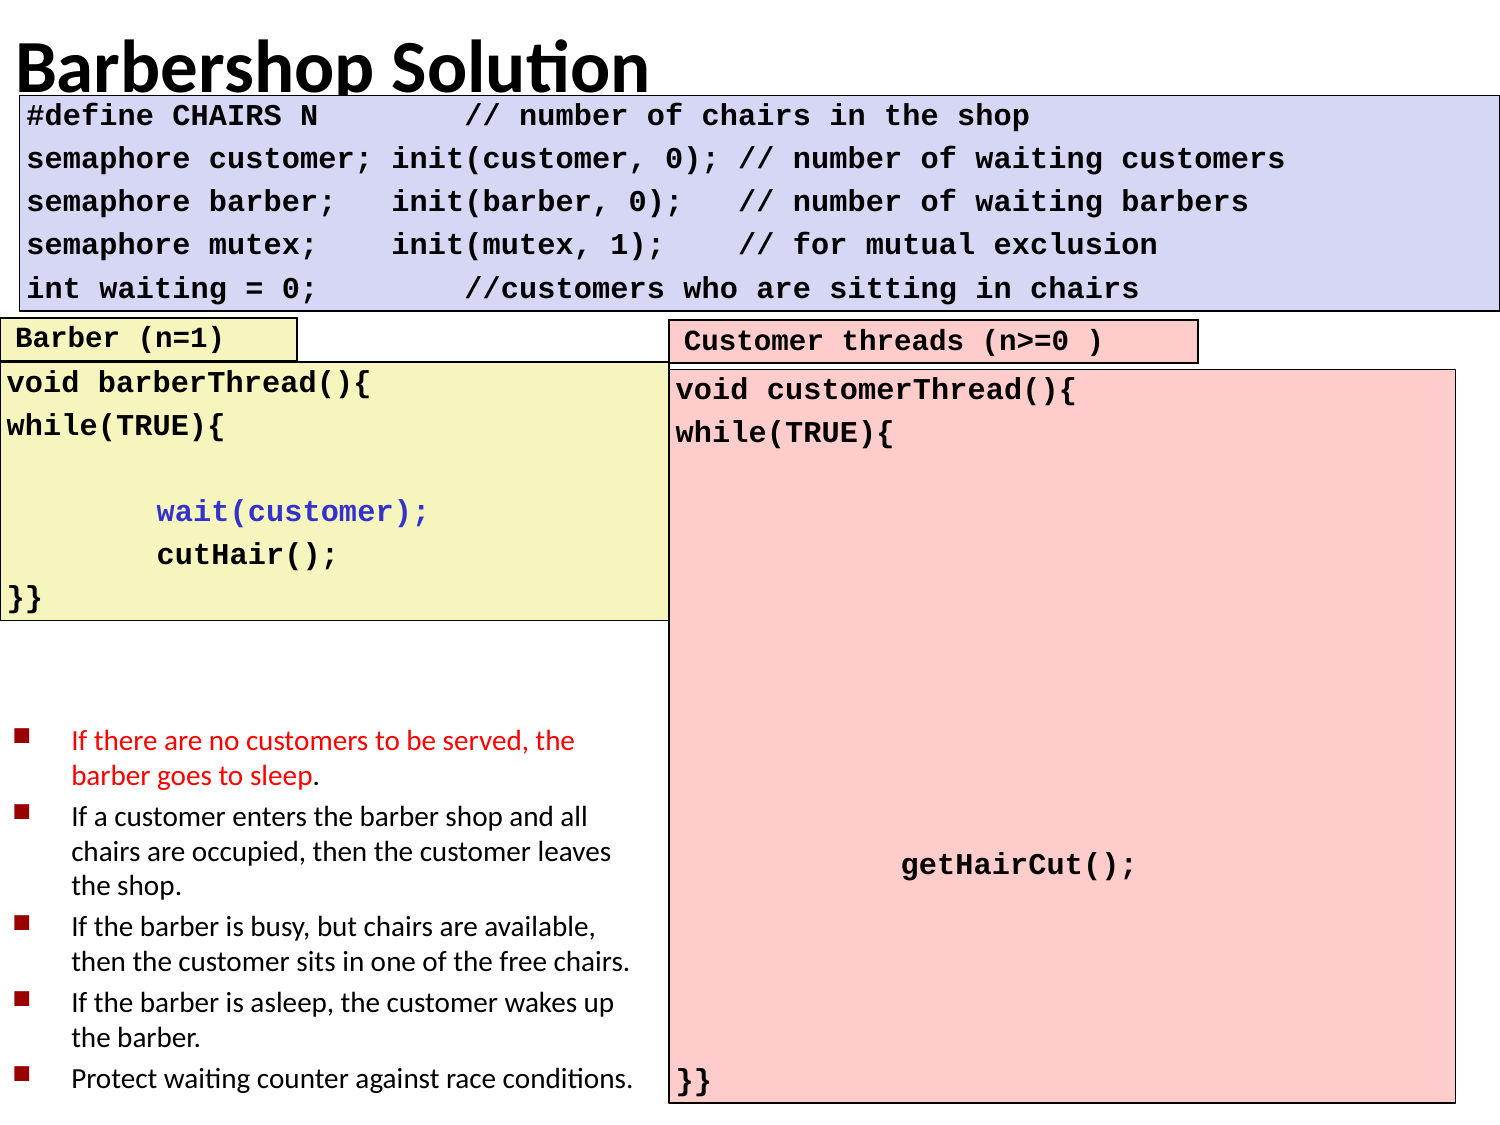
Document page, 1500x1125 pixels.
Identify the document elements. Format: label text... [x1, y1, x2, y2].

title Barbershop Solution [0, 0, 1246, 126]
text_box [668, 319, 1456, 1118]
text_box #define CHAIRS N // number of chairs in the shop semaphore customer; init(customer, 0); // number of waiting customers semaphore barber; init(barber, 0); // number of waiting barbers semaphore mutex; init(mutex, 1); // for mutual exclusion int waiting = 0; //customers who are sitting in chairs [19, 95, 1500, 311]
text_box If there are no customers to be served, the barber goes to sleep. If a customer enters the barber shop and all chairs are occupied, then the customer leaves the shop. If the barber is busy, but chairs are available, then the customer sits in one of the free chairs. If the barber is asleep, the customer wakes up the barber. Protect waiting counter against race conditions. [0, 713, 668, 1125]
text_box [0, 316, 670, 626]
